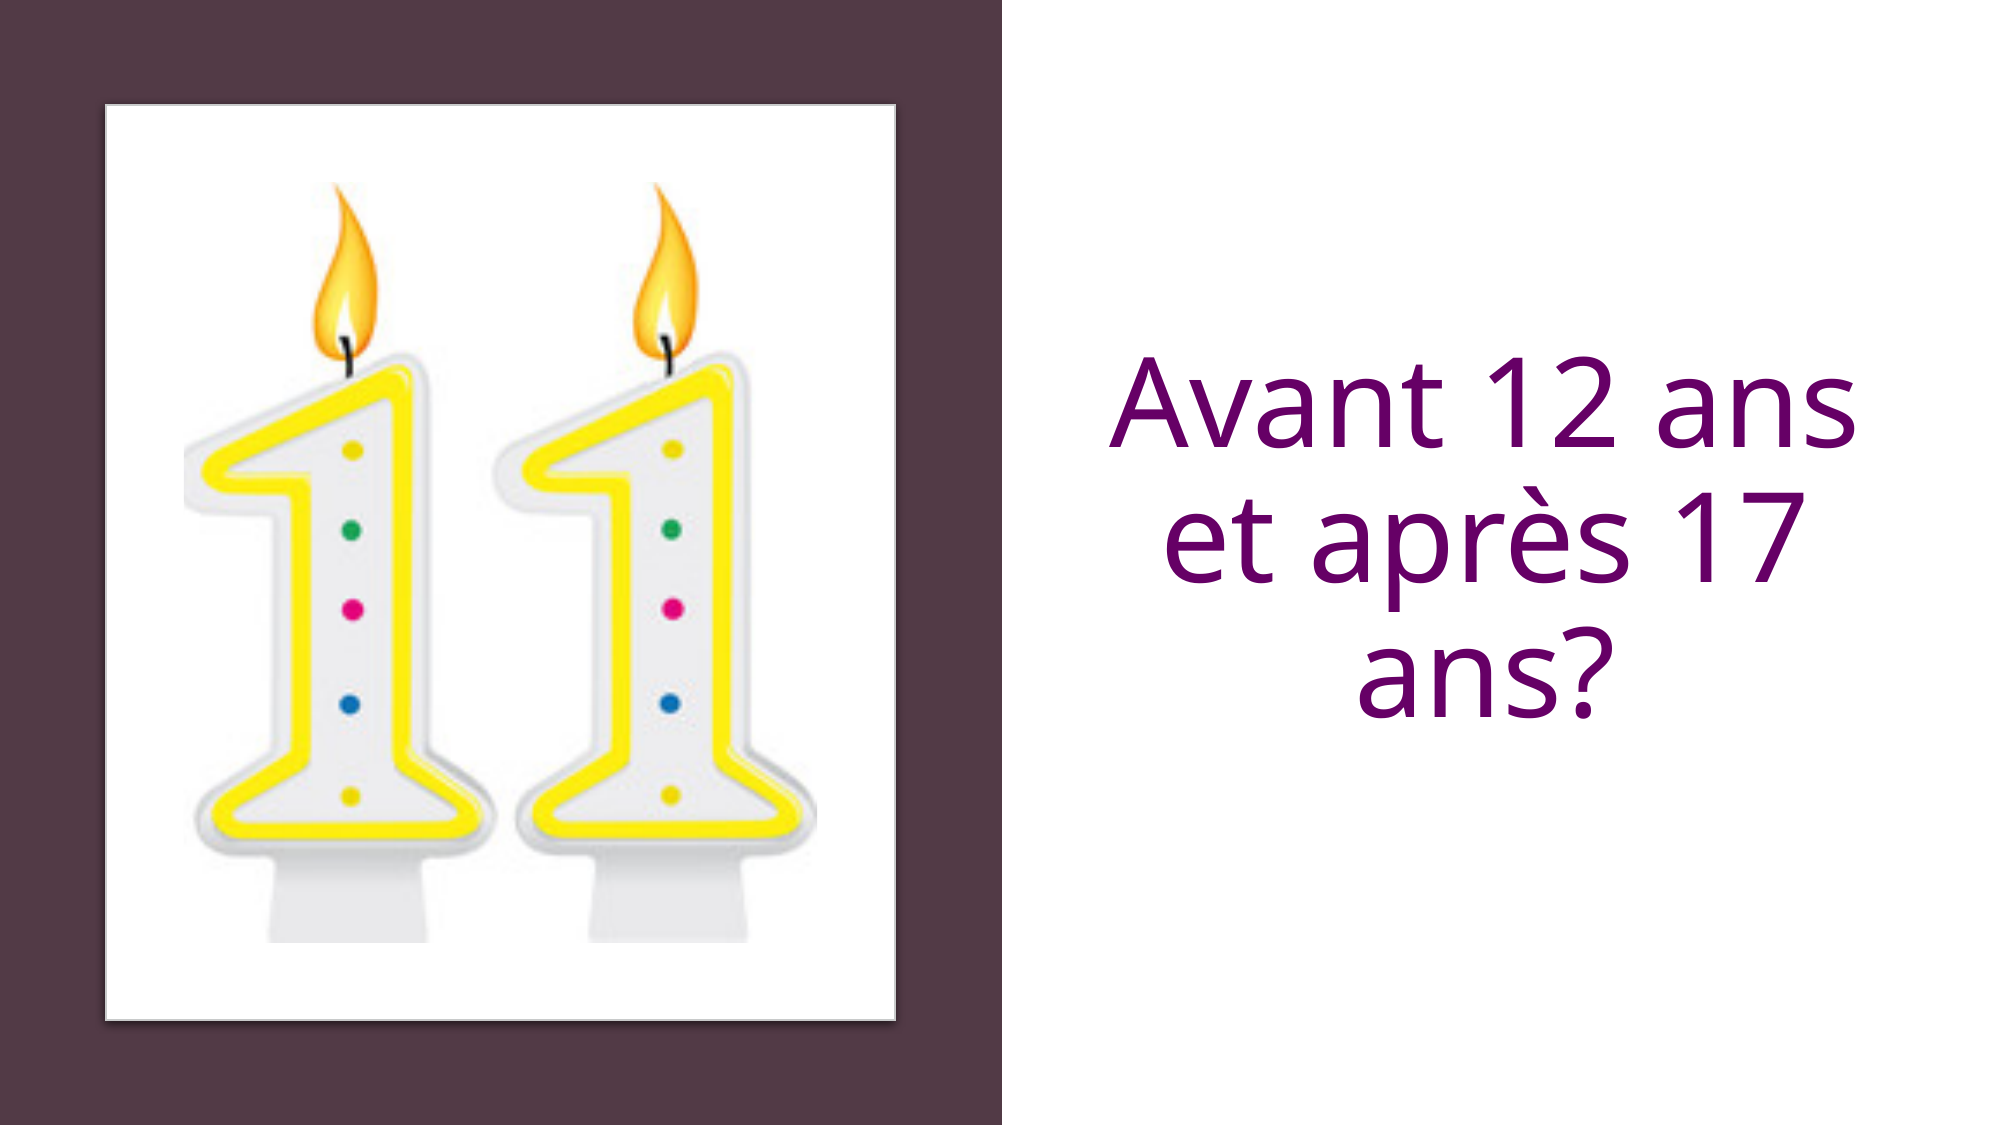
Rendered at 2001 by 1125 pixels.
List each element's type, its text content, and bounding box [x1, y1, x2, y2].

text_box [0, 0, 1003, 1125]
text_box [105, 104, 896, 1021]
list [183, 182, 818, 943]
title Avant 12 ans et après 17 ans? [1063, 162, 1907, 753]
